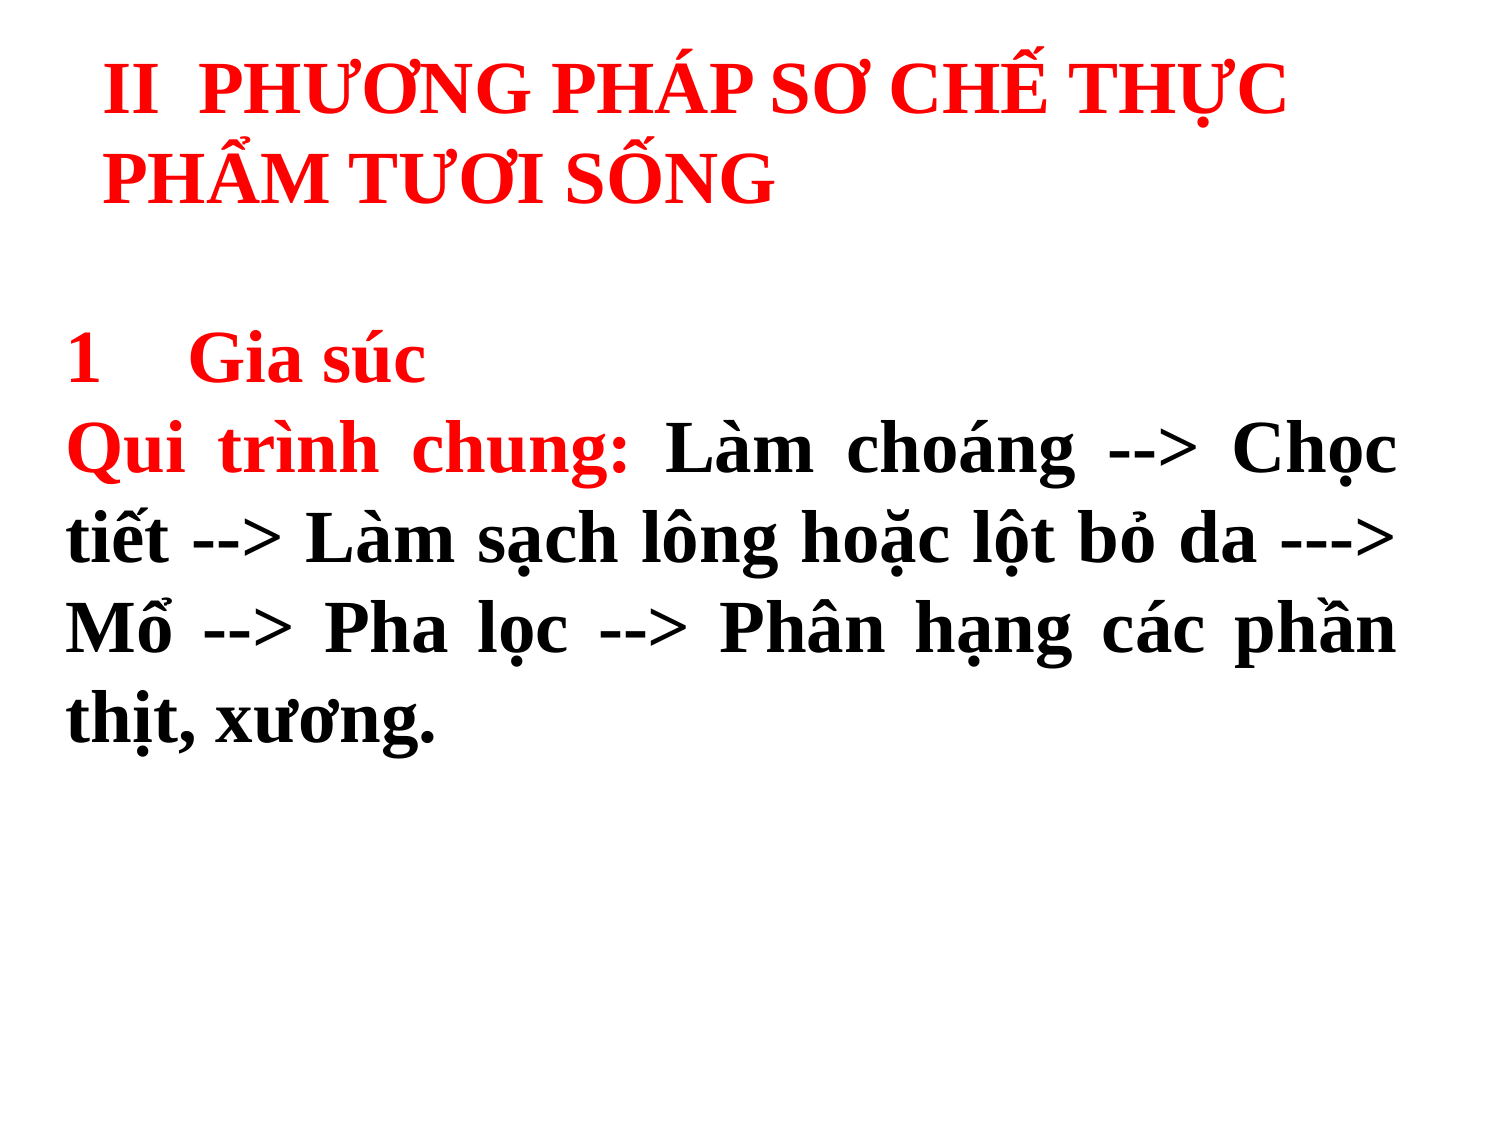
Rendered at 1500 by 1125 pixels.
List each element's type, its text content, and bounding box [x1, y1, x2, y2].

text_box Gia súc Qui trình chung: Làm choáng --> Chọc tiết --> Làm sạch lông hoặc lột bỏ da ---> Mổ --> Pha lọc --> Phân hạng các phần thịt, xương. [50, 299, 1414, 855]
text_box II PHƯƠNG PHÁP SƠ CHẾ THỰC PHẨM TƯƠI SỐNG [87, 31, 1463, 272]
